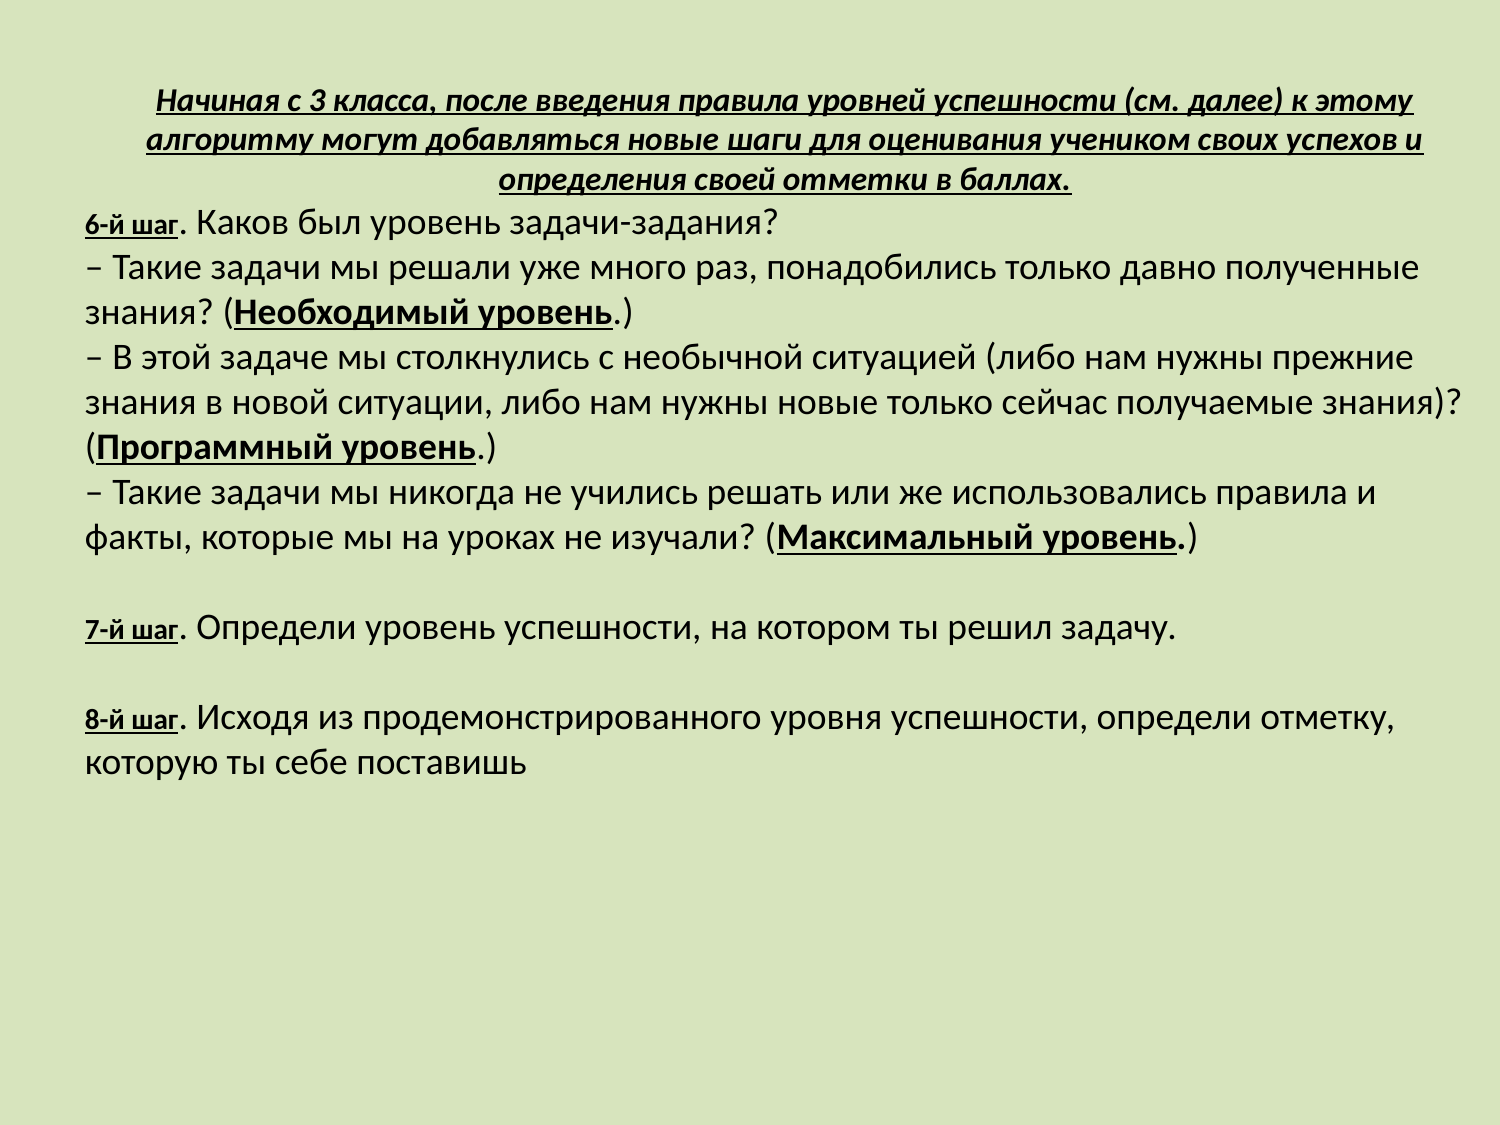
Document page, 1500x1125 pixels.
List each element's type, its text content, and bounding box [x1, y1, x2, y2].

text_box Начиная с 3 класса, после введения правила уровней успешности (см. далее) к этому алгоритму могут добавляться новые шаги для оценивания учеником своих успехов и определения своей отметки в баллах. 6-й шаг. Каков был уровень задачи-задания? – Такие задачи мы решали уже много раз, понадобились только давно полученные знания? (Необходимый уровень.) – В этой задаче мы столкнулись с необычной ситуацией (либо нам нужны прежние знания в новой ситуации, либо нам нужны новые только сейчас получаемые знания)? (Программный уровень.) – Такие задачи мы никогда не учились решать или же использовались правила и факты, которые мы на уроках не изучали? (Максимальный уровень.) 7-й шаг. Определи уровень успешности, на котором ты решил задачу. 8-й шаг. Исходя из продемонстрированного уровня успешности, определи отметку, которую ты себе поставишь [70, 70, 1500, 790]
